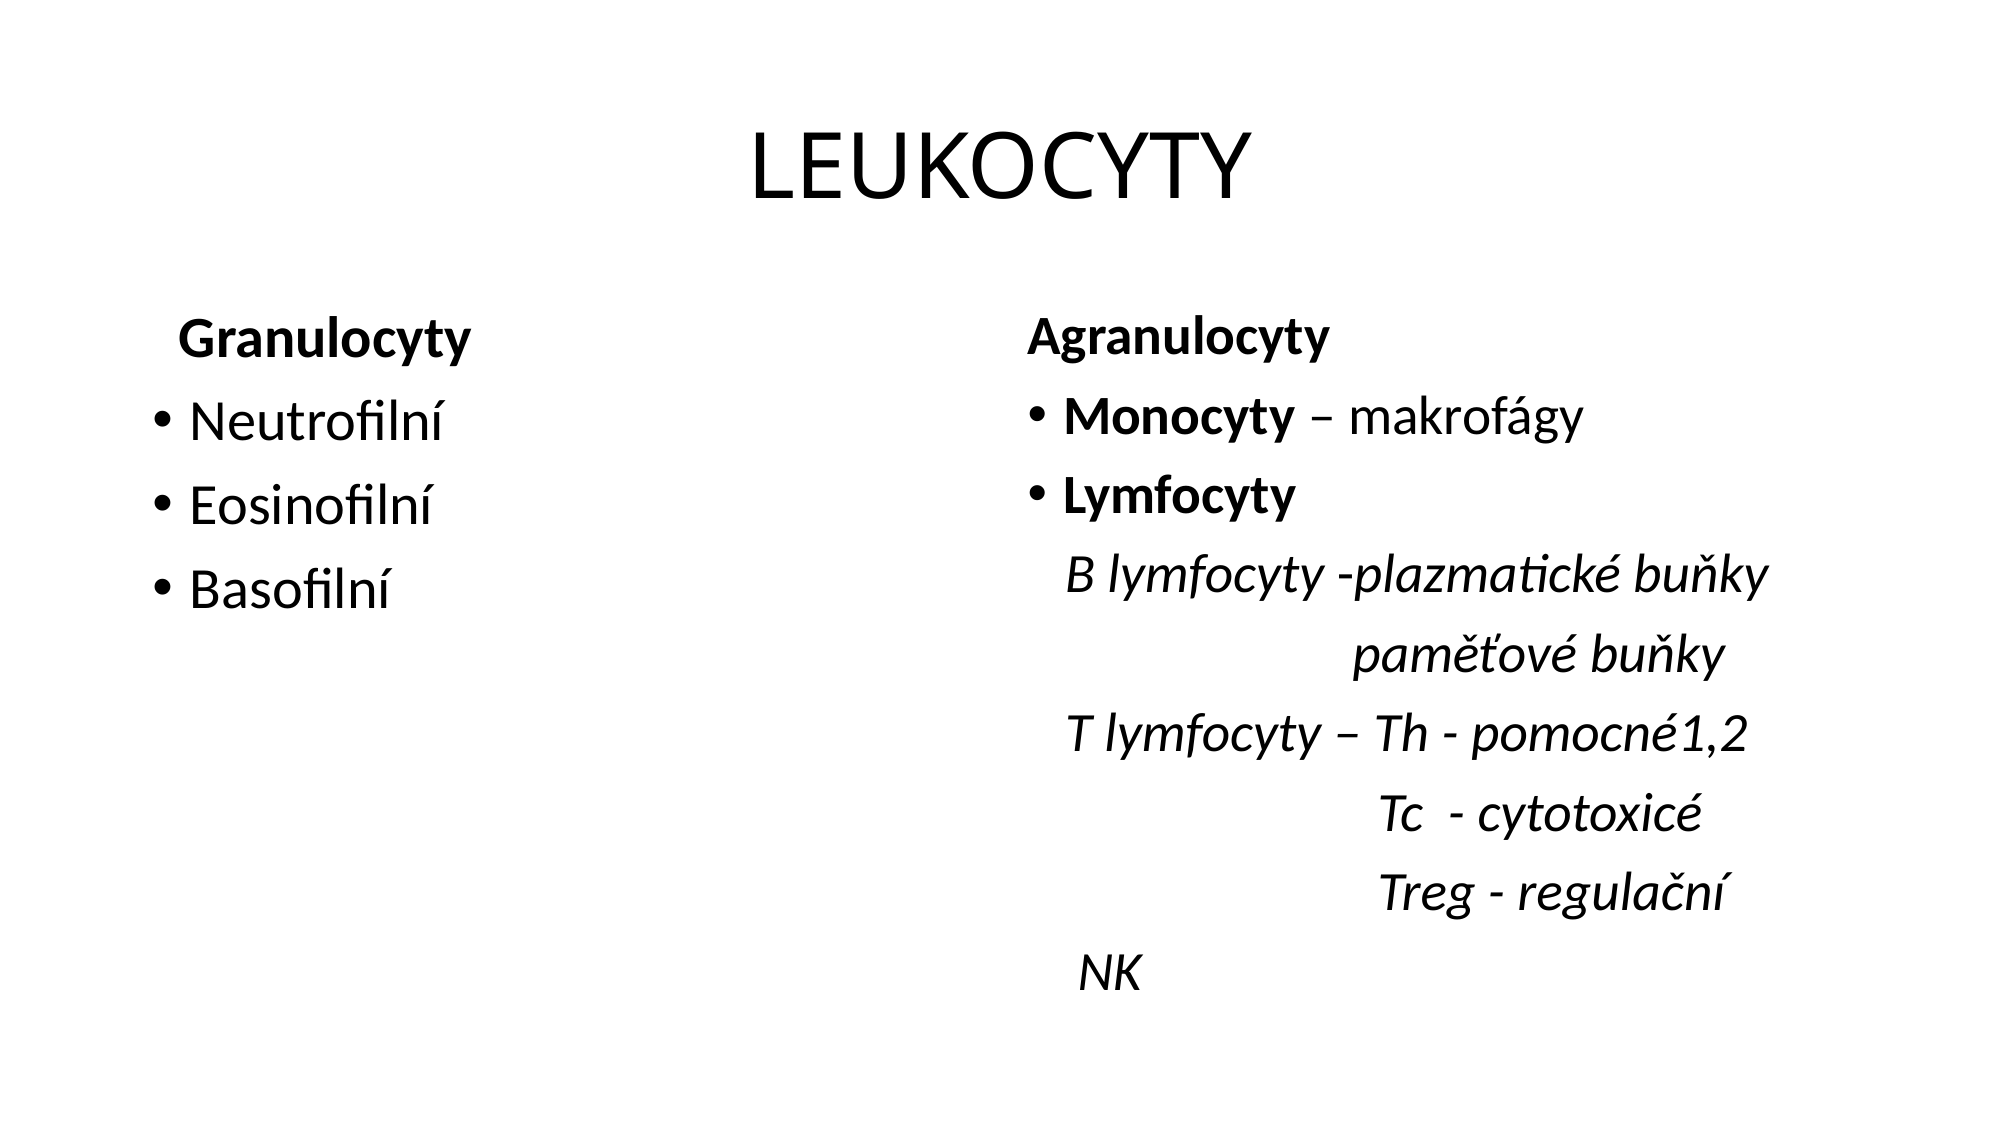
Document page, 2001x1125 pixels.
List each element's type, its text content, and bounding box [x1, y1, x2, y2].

title LEUKOCYTY [137, 59, 1863, 278]
list Agranulocyty Monocyty – makrofágy Lymfocyty B lymfocyty -plazmatické buňky paměťové buňky T lymfocyty – Th - pomocné1,2 Tc - cytotoxicé Treg - regulační NK [1012, 299, 1863, 1014]
list Granulocyty Neutrofilní Eosinofilní Basofilní [137, 299, 988, 1014]
